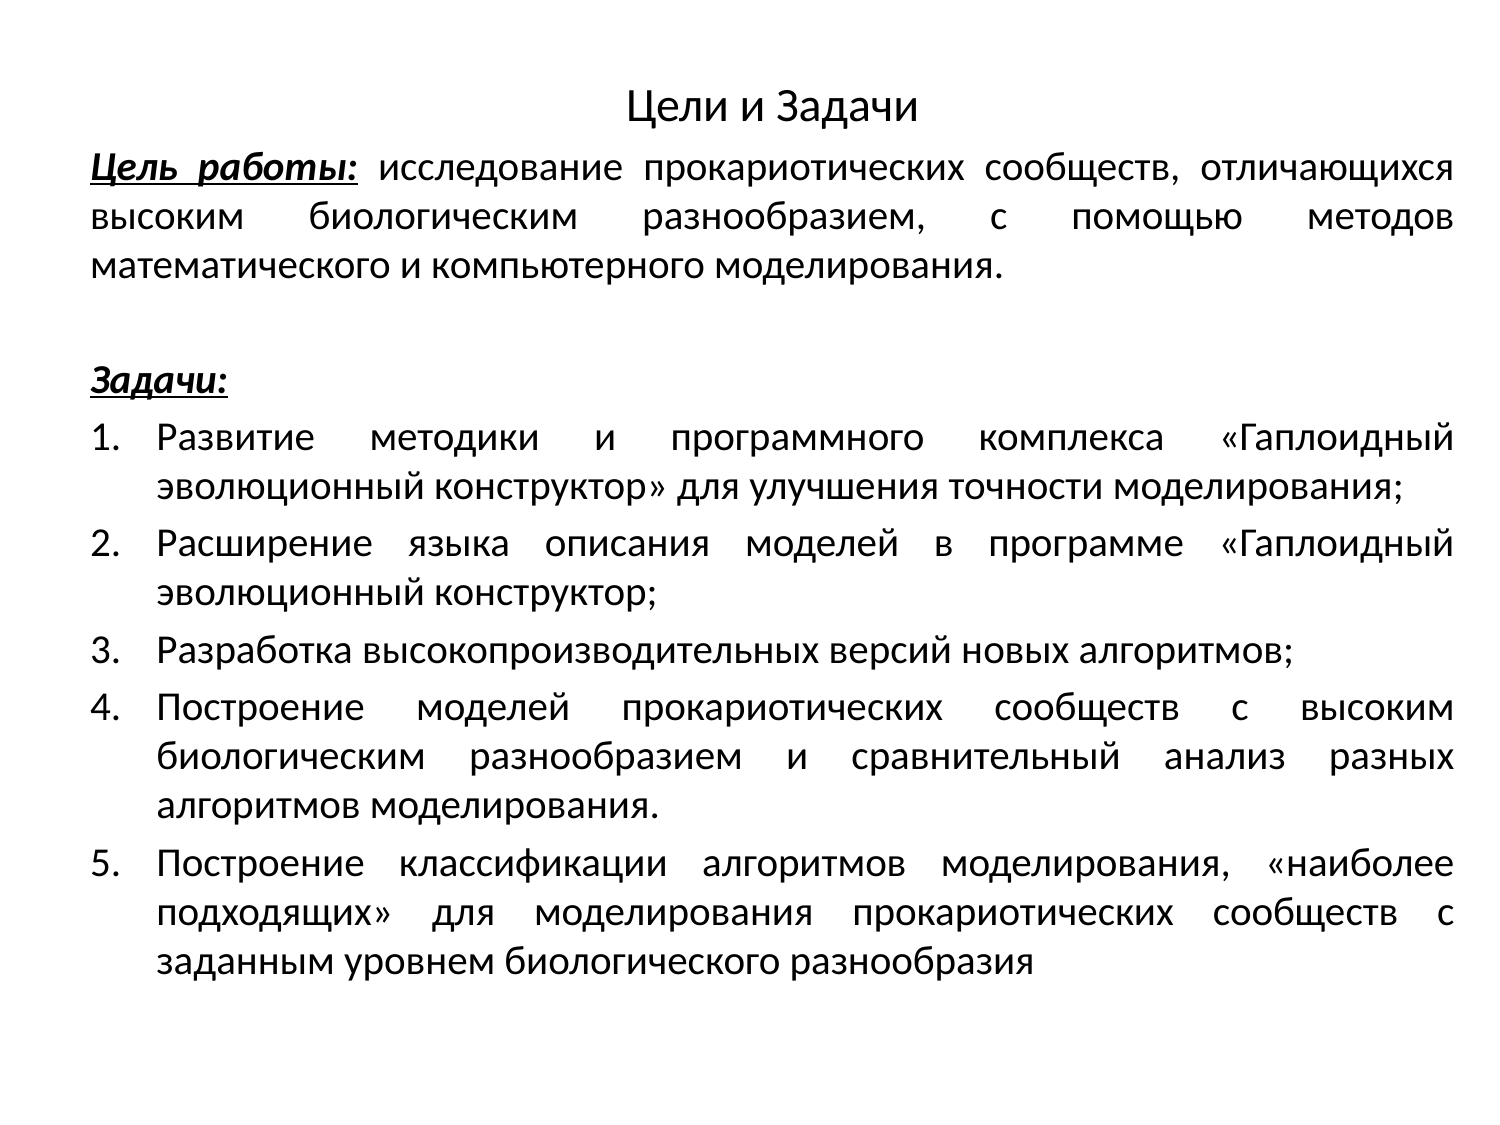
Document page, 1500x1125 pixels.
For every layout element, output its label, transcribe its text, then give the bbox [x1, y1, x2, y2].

list Цели и Задачи Цель работы: исследование прокариотических сообществ, отличающихся высоким биологическим разнообразием, с помощью методов математического и компьютерного моделирования. Задачи: Развитие методики и программного комплекса «Гаплоидный эволюционный конструктор» для улучшения точности моделирования; Расширение языка описания моделей в программе «Гаплоидный эволюционный конструктор; Разработка высокопроизводительных версий новых алгоритмов; Построение моделей прокариотических сообществ с высоким биологическим разнообразием и сравнительный анализ разных алгоритмов моделирования. Построение классификации алгоритмов моделирования, «наиболее подходящих» для моделирования прокариотических сообществ с заданным уровнем биологического разнообразия [75, 66, 1471, 1005]
